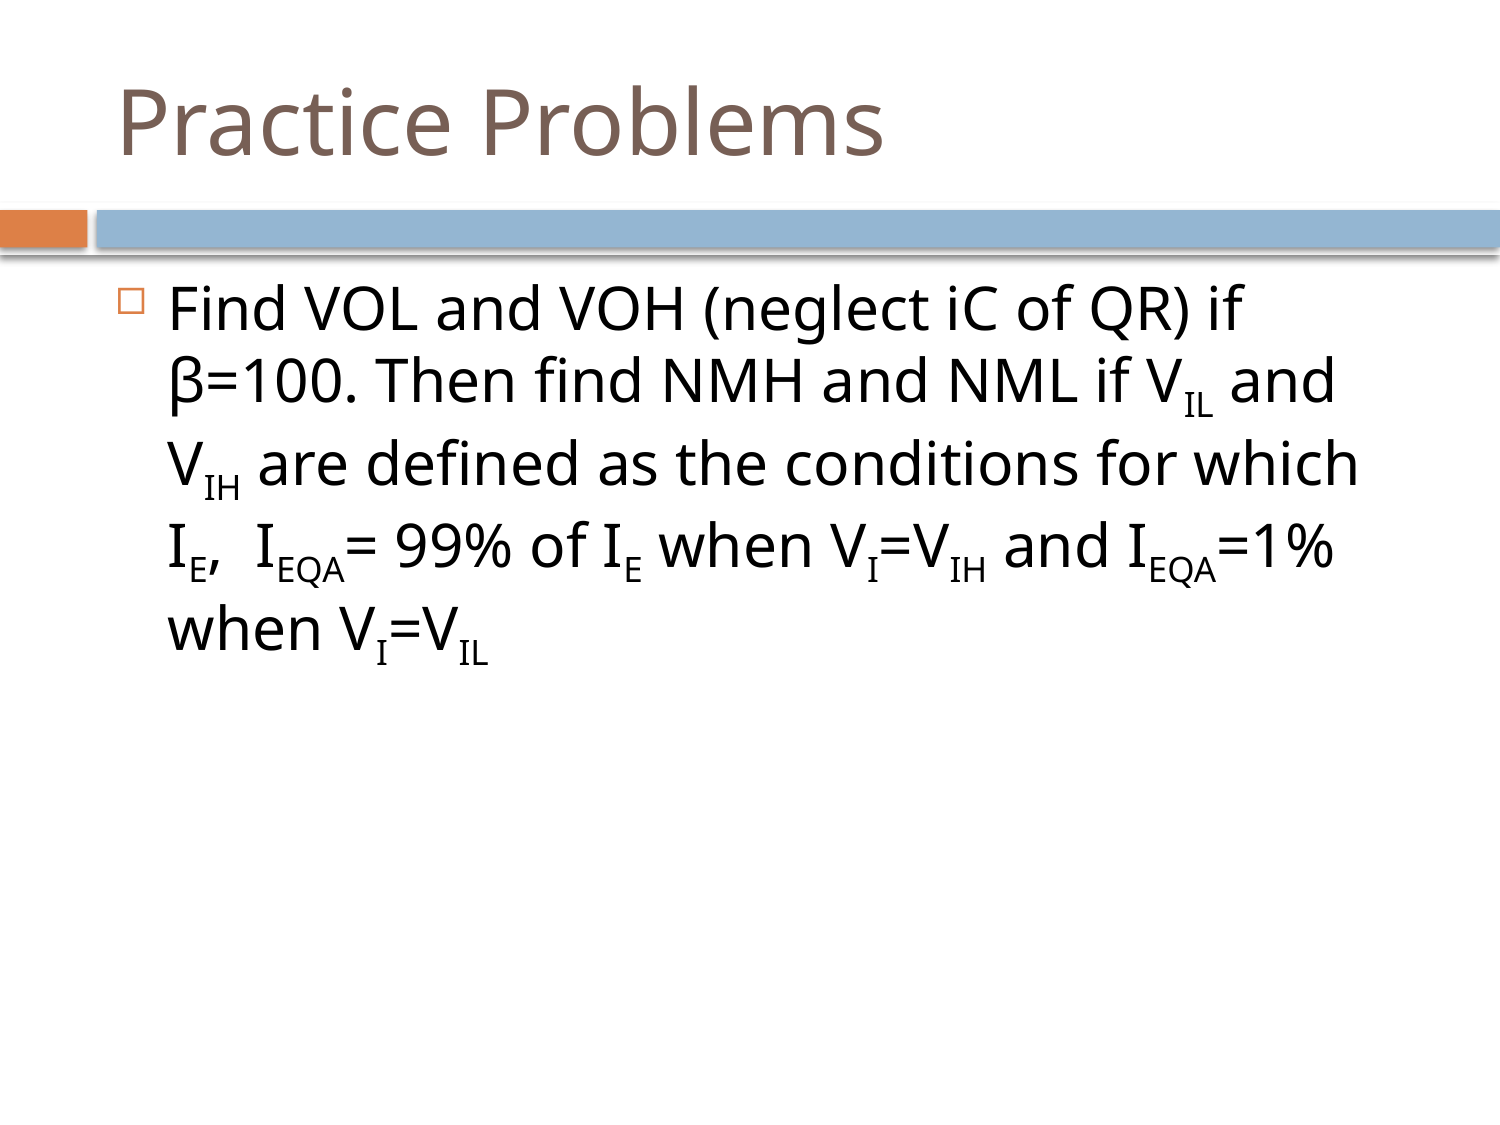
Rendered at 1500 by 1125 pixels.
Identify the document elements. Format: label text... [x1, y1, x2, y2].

list Find VOL and VOH (neglect iC of QR) if β=100. Then find NMH and NML if VIL and VIH are defined as the conditions for which IE, IEQA= 99% of IE when VI=VIH and IEQA=1% when VI=VIL [100, 262, 1438, 1000]
title Practice Problems [100, 37, 1438, 200]
